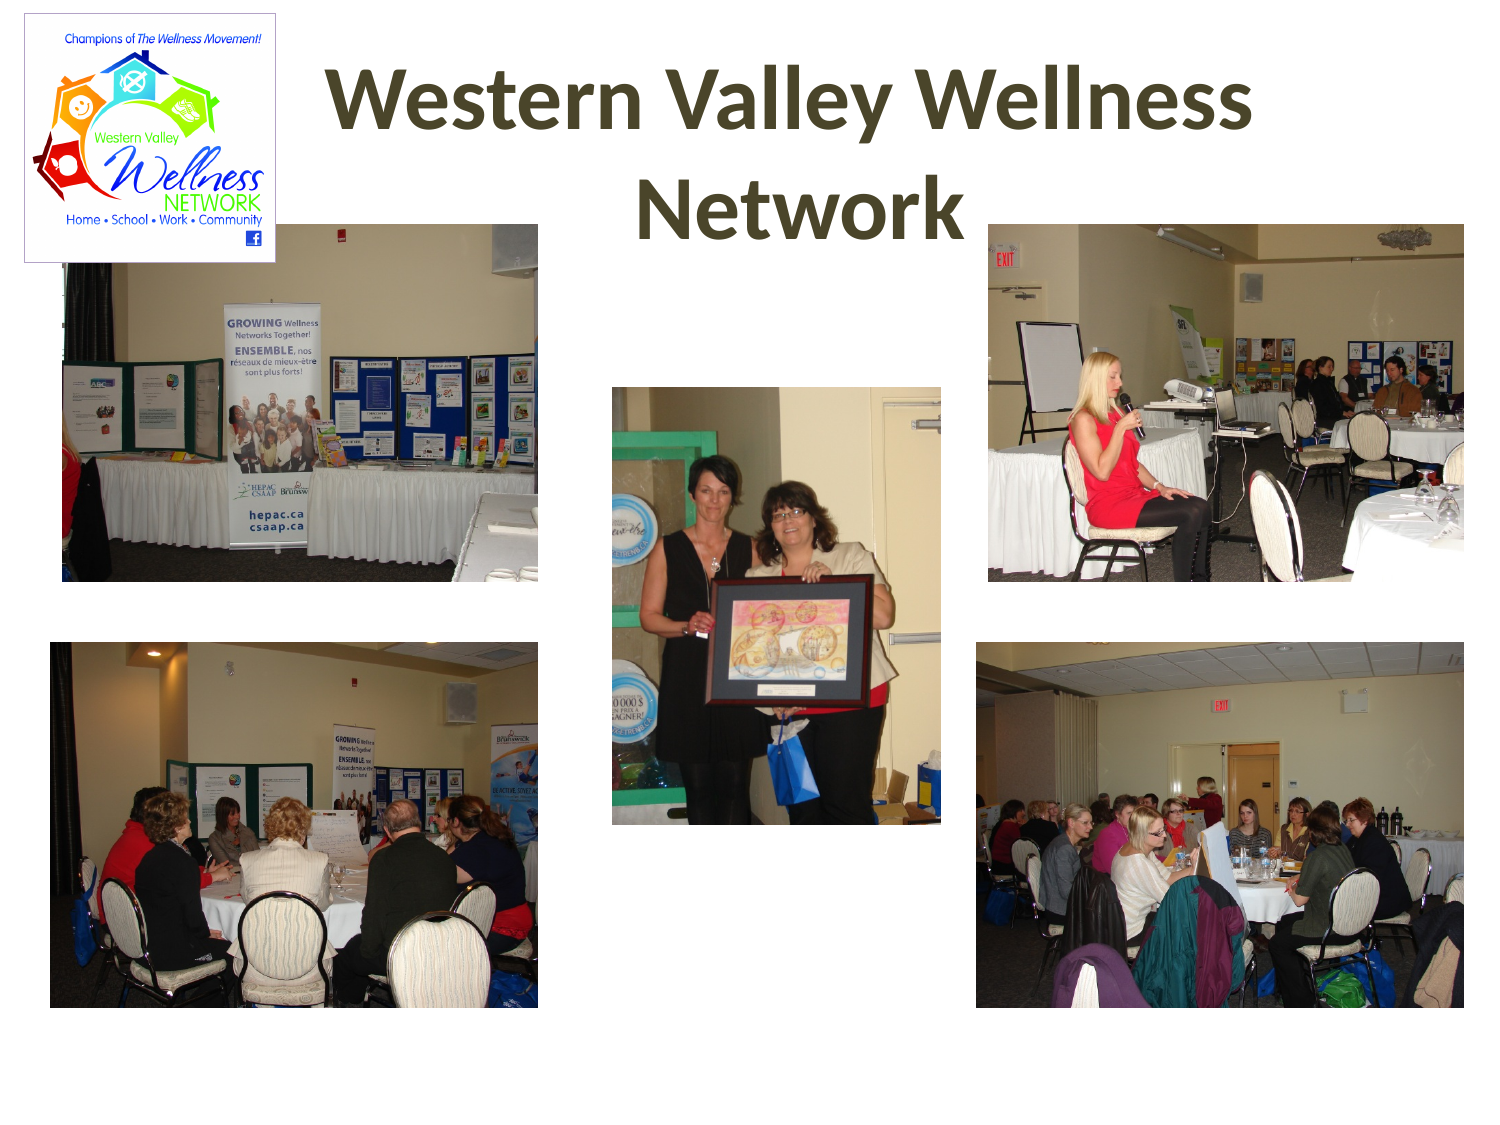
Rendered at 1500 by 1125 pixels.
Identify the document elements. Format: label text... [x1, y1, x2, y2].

text_box Western Valley Wellness Network [280, 30, 1388, 266]
picture [24, 12, 538, 582]
picture [988, 224, 1464, 582]
picture [49, 641, 538, 1008]
picture [975, 641, 1464, 1008]
picture [612, 387, 941, 826]
